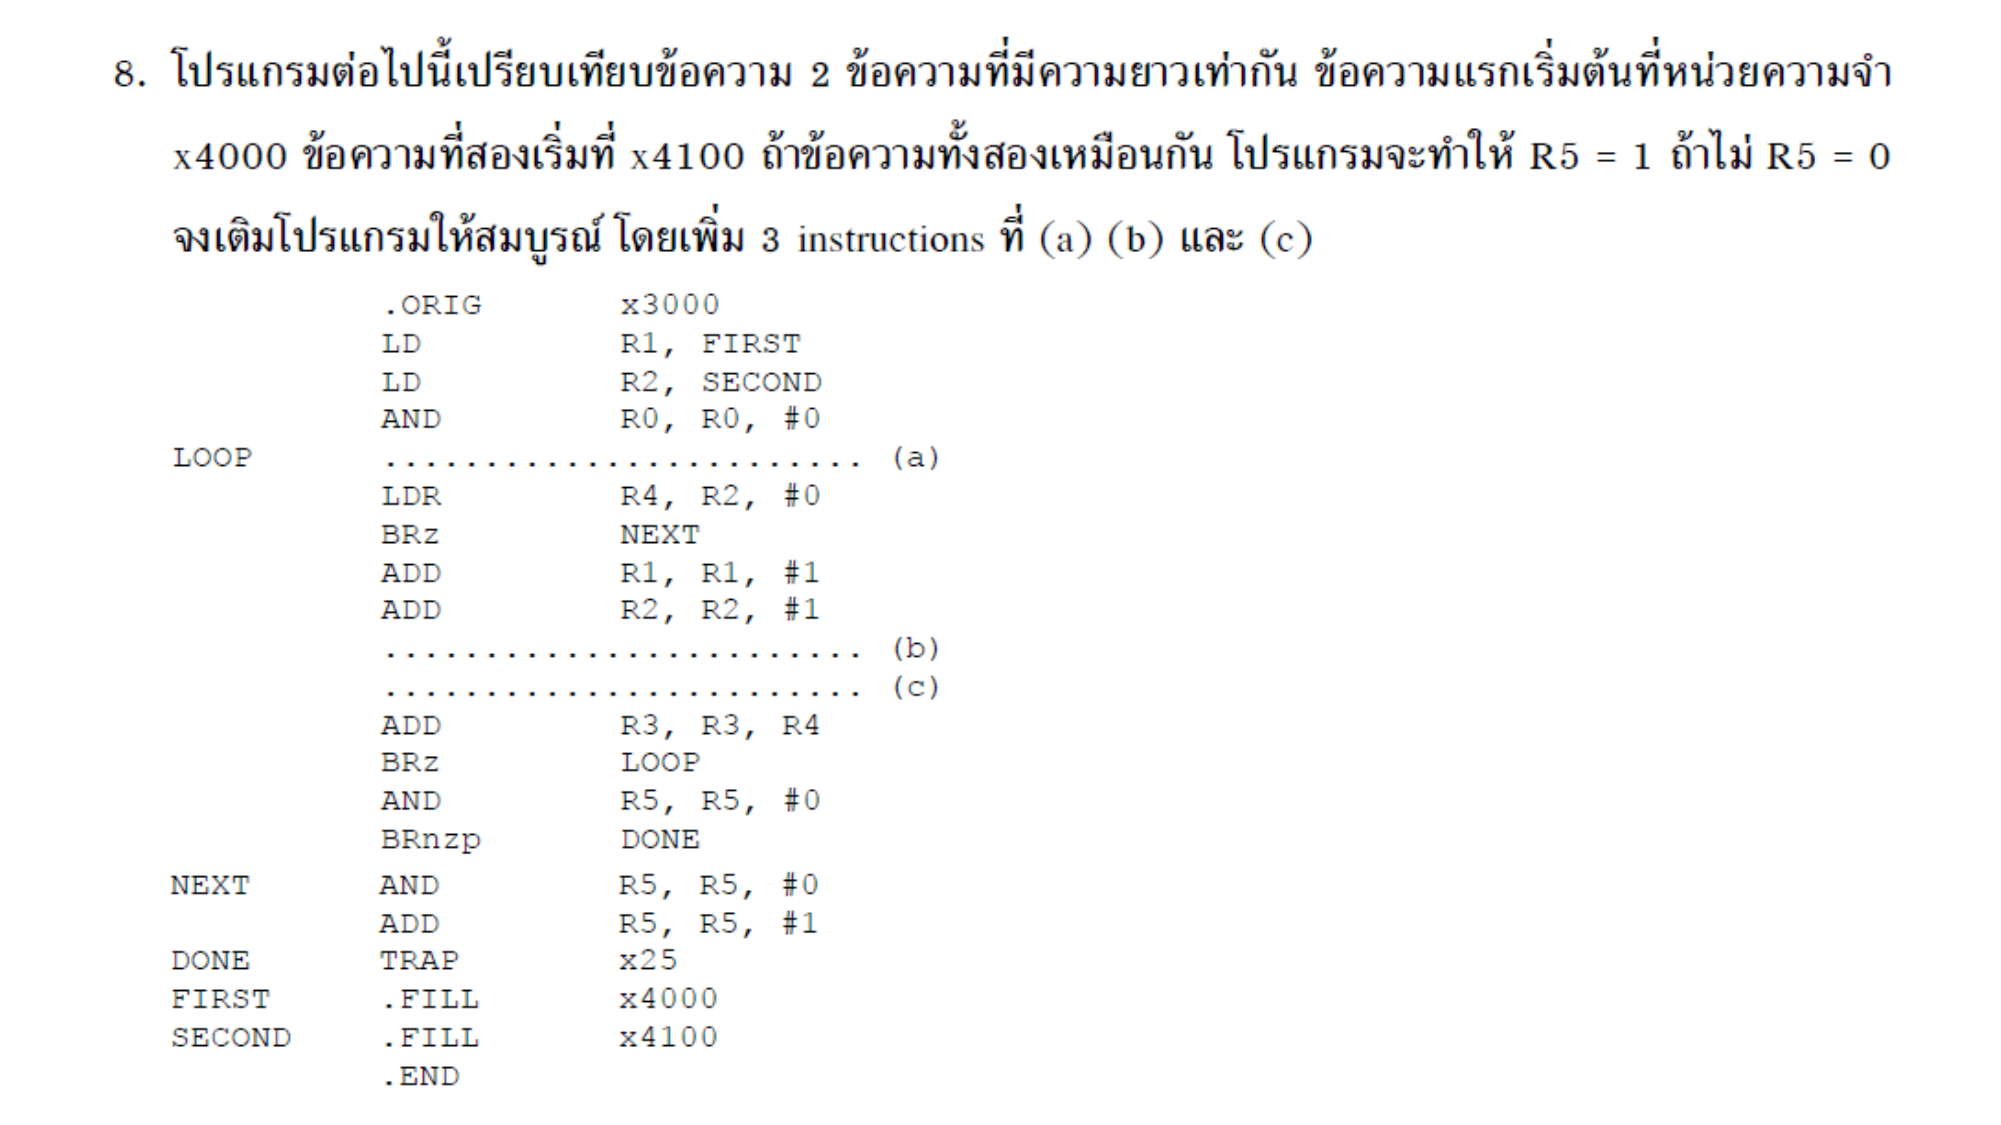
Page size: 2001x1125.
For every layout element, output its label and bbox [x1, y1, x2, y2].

picture [96, 28, 1905, 1102]
